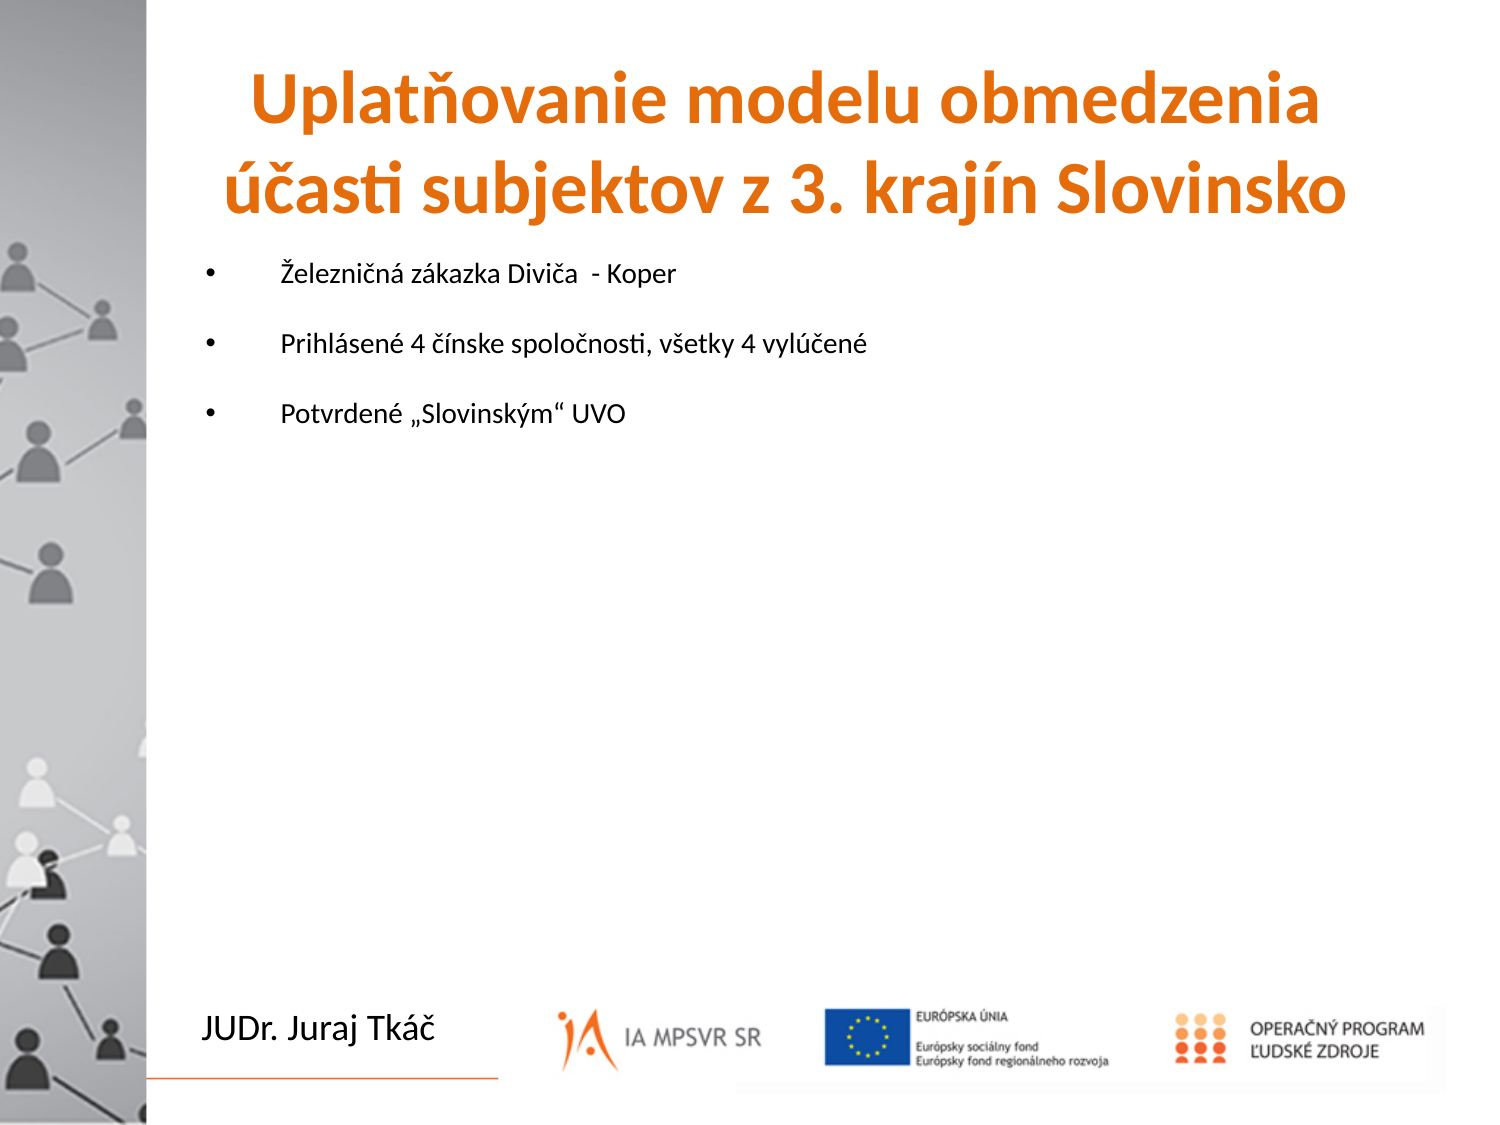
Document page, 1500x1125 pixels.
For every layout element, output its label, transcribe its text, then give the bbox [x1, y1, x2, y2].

picture [0, 0, 1500, 1125]
list To, čo je pred Vami i za Vami JE NIČ oproti tomu, čo je vo Vás. [167, 609, 1405, 1125]
text_box Železničná zákazka Diviča - Koper Prihlásené 4 čínske spoločnosti, všetky 4 vylúčené Potvrdené „Slovinským“ UVO [190, 247, 1382, 472]
text_box JUDr. Juraj Tkáč [186, 995, 541, 1056]
title Uplatňovanie modelu obmedzenia účasti subjektov z 3. krajín Slovinsko [147, 45, 1425, 233]
